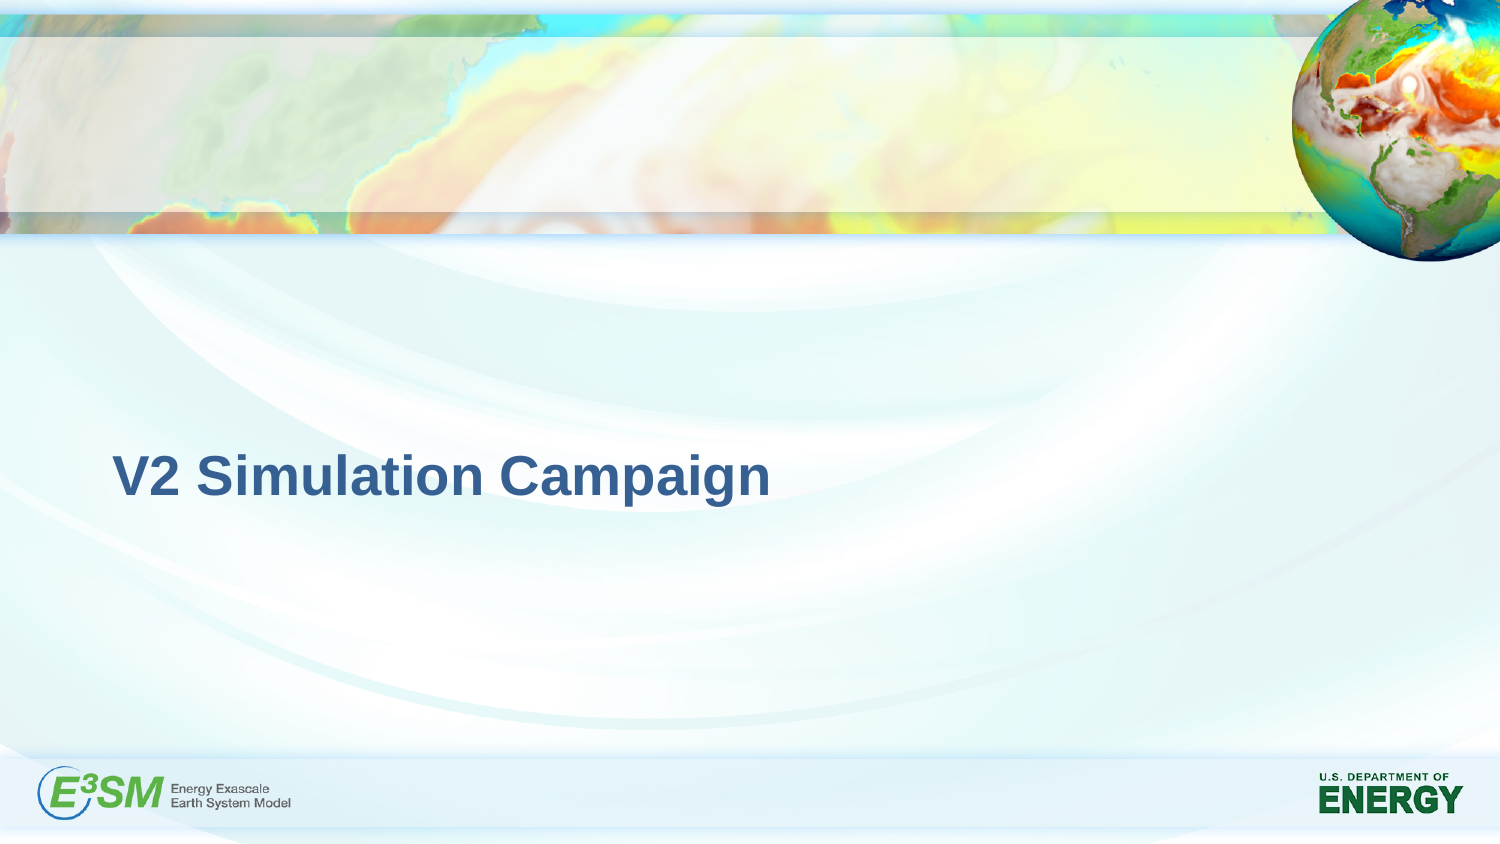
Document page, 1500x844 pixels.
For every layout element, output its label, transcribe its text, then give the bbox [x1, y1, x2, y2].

title V2 Simulation Campaign [112, 337, 1388, 507]
picture [0, 0, 1500, 844]
